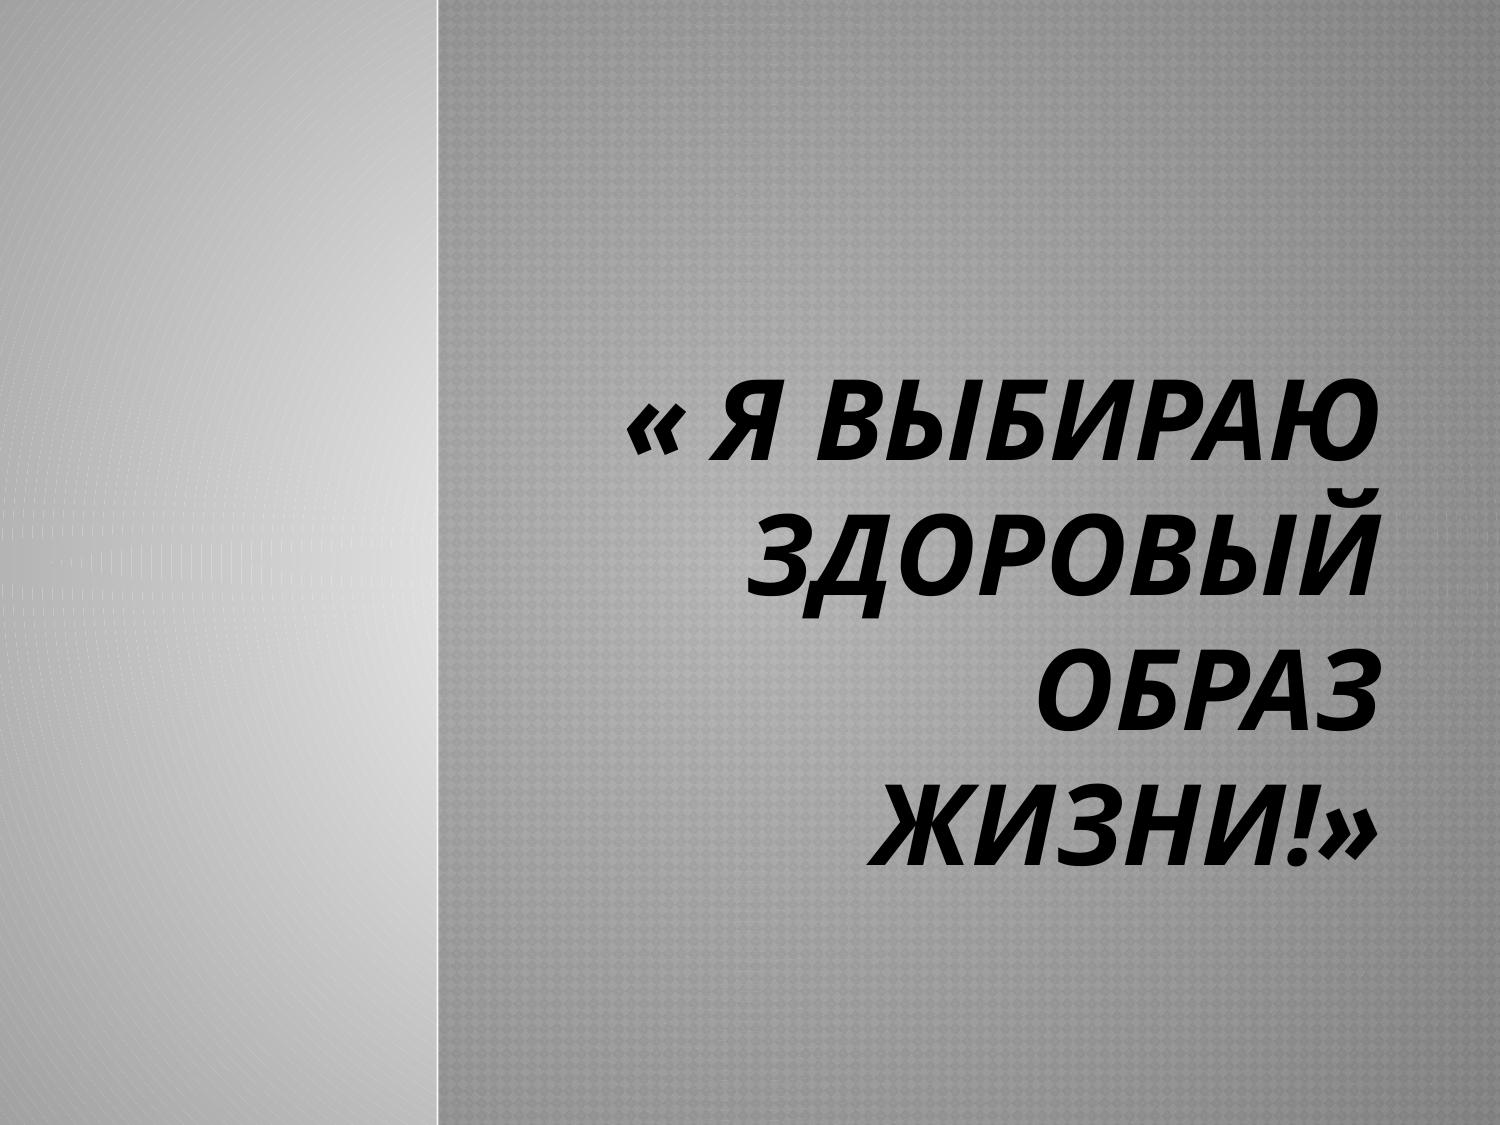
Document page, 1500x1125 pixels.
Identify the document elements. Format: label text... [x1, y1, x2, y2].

title « Я выбираю здоровый образ жизни!» [552, 0, 1390, 1024]
